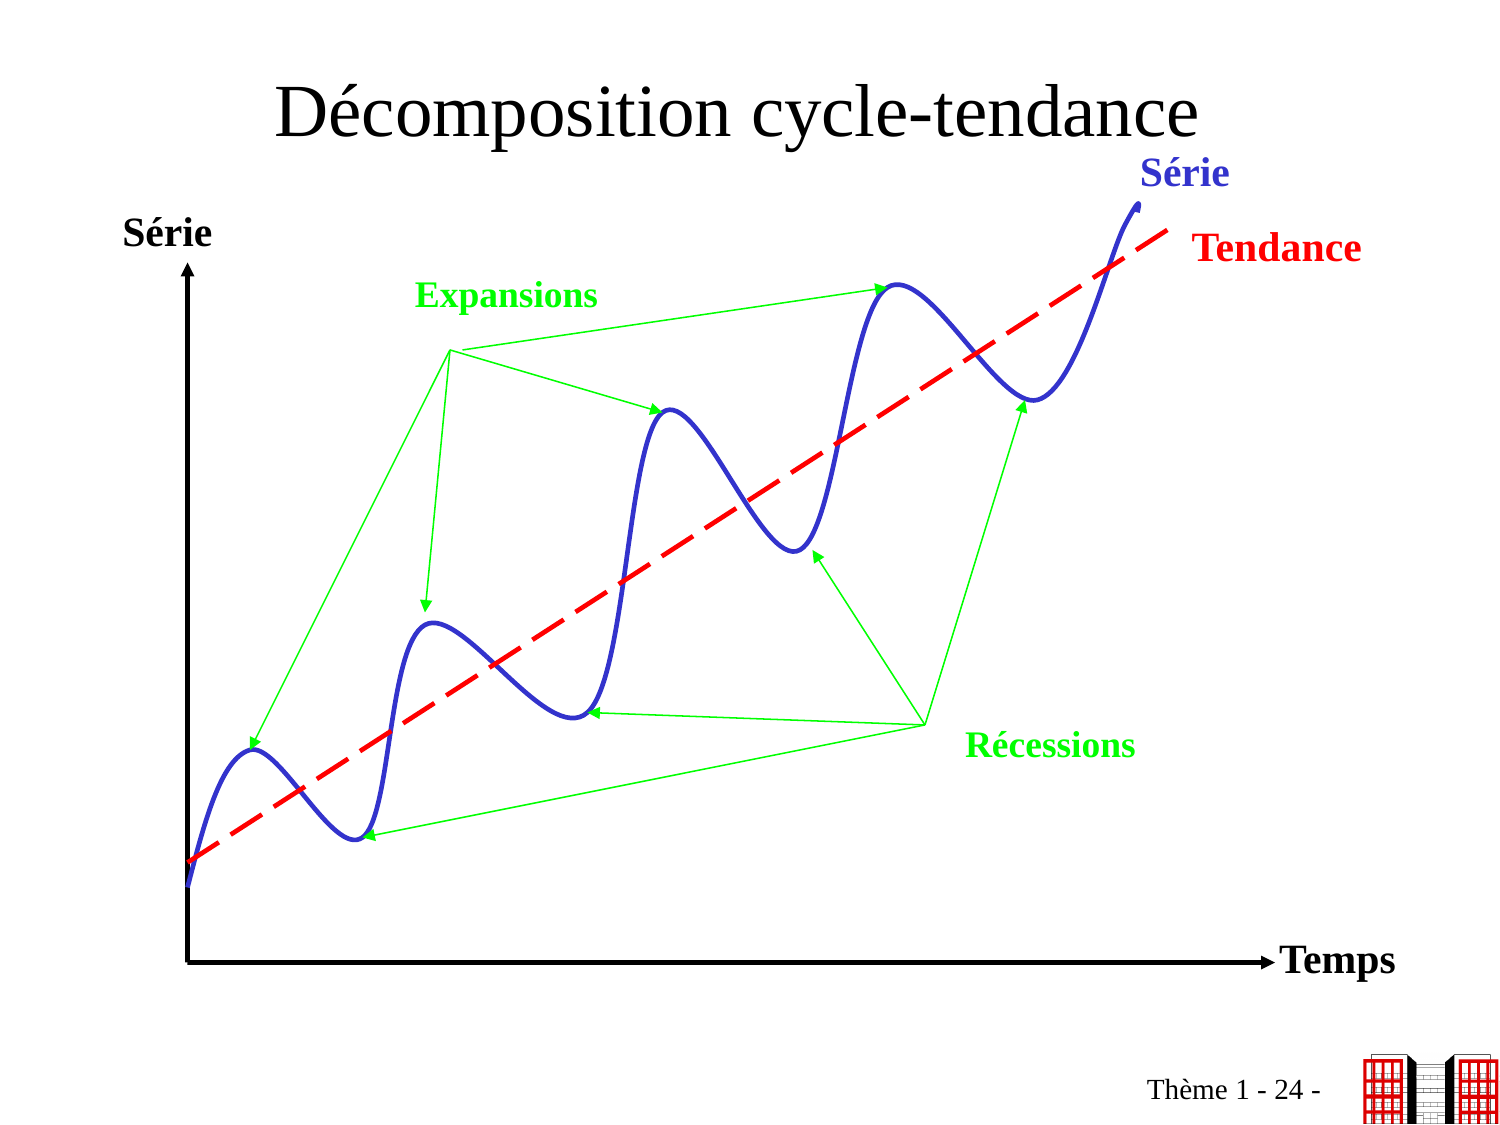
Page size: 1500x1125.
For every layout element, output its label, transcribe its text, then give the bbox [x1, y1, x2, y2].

footer Thème 1 - 24 - [1087, 1062, 1357, 1113]
text_box Temps [1264, 924, 1411, 990]
text_box [1070, 203, 1139, 260]
text_box Tendance [1176, 212, 1377, 278]
title Décomposition cycle-tendance [99, 37, 1376, 176]
text_box Série [1125, 137, 1246, 203]
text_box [187, 262, 1276, 963]
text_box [1362, 1051, 1500, 1125]
text_box Série [107, 197, 228, 263]
